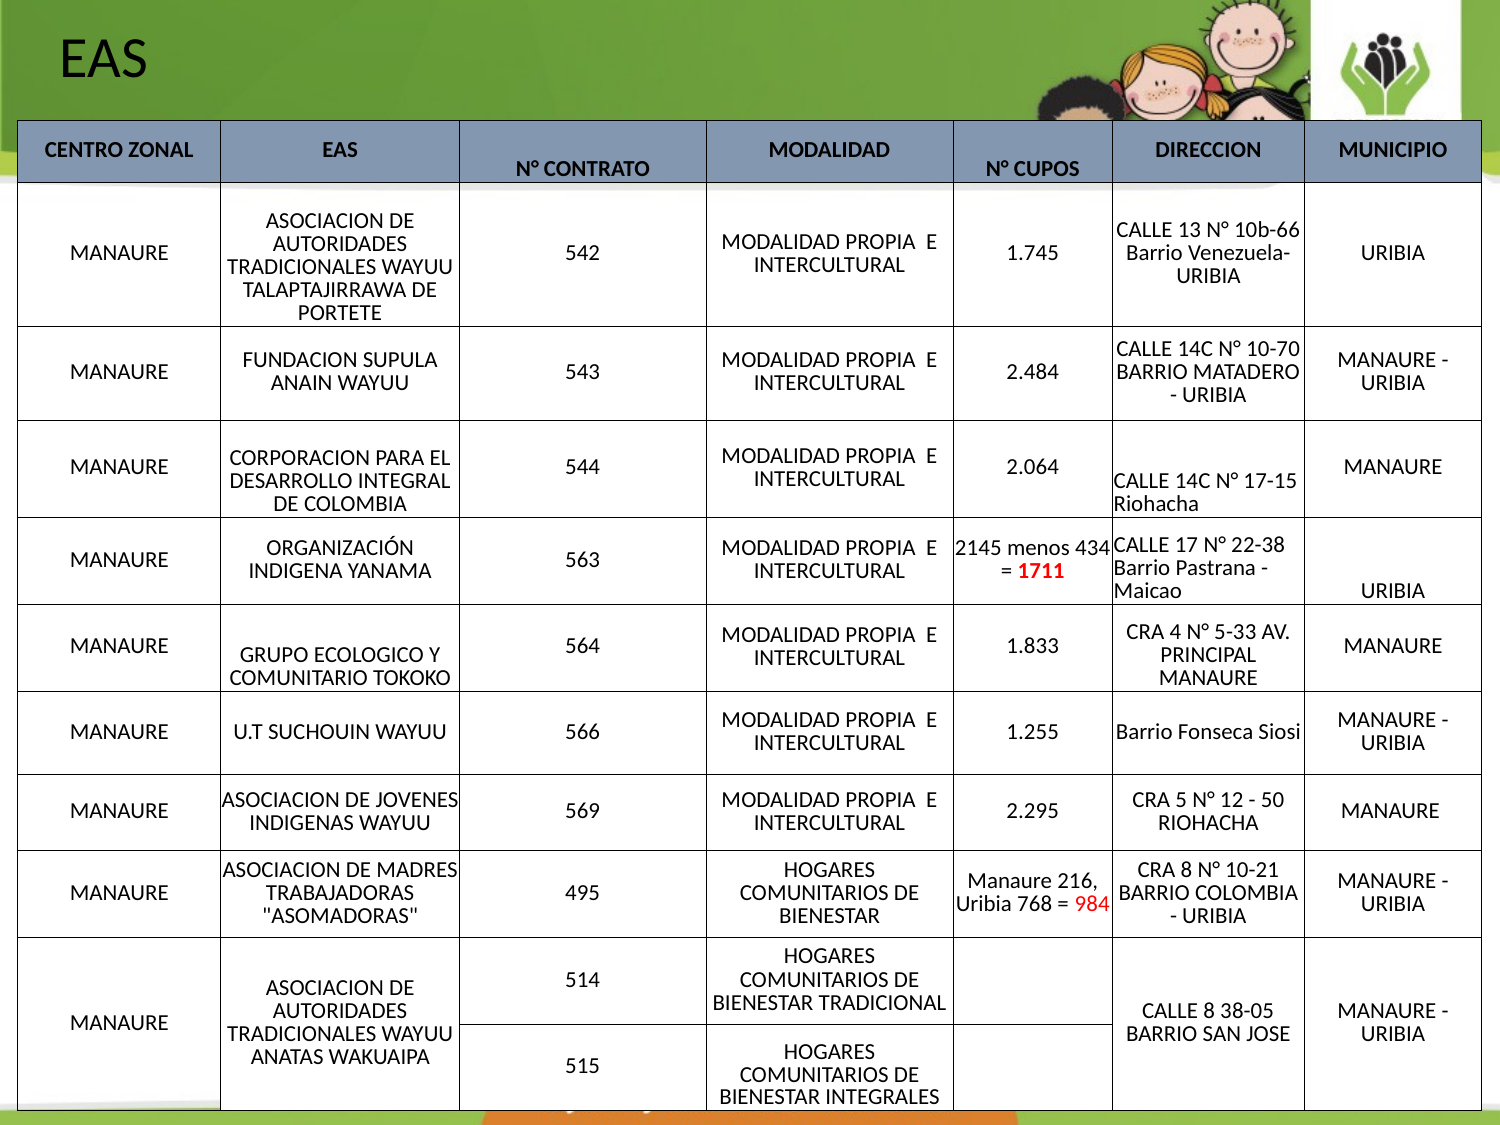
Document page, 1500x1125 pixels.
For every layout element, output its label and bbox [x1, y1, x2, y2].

list [0, 0, 1500, 1125]
